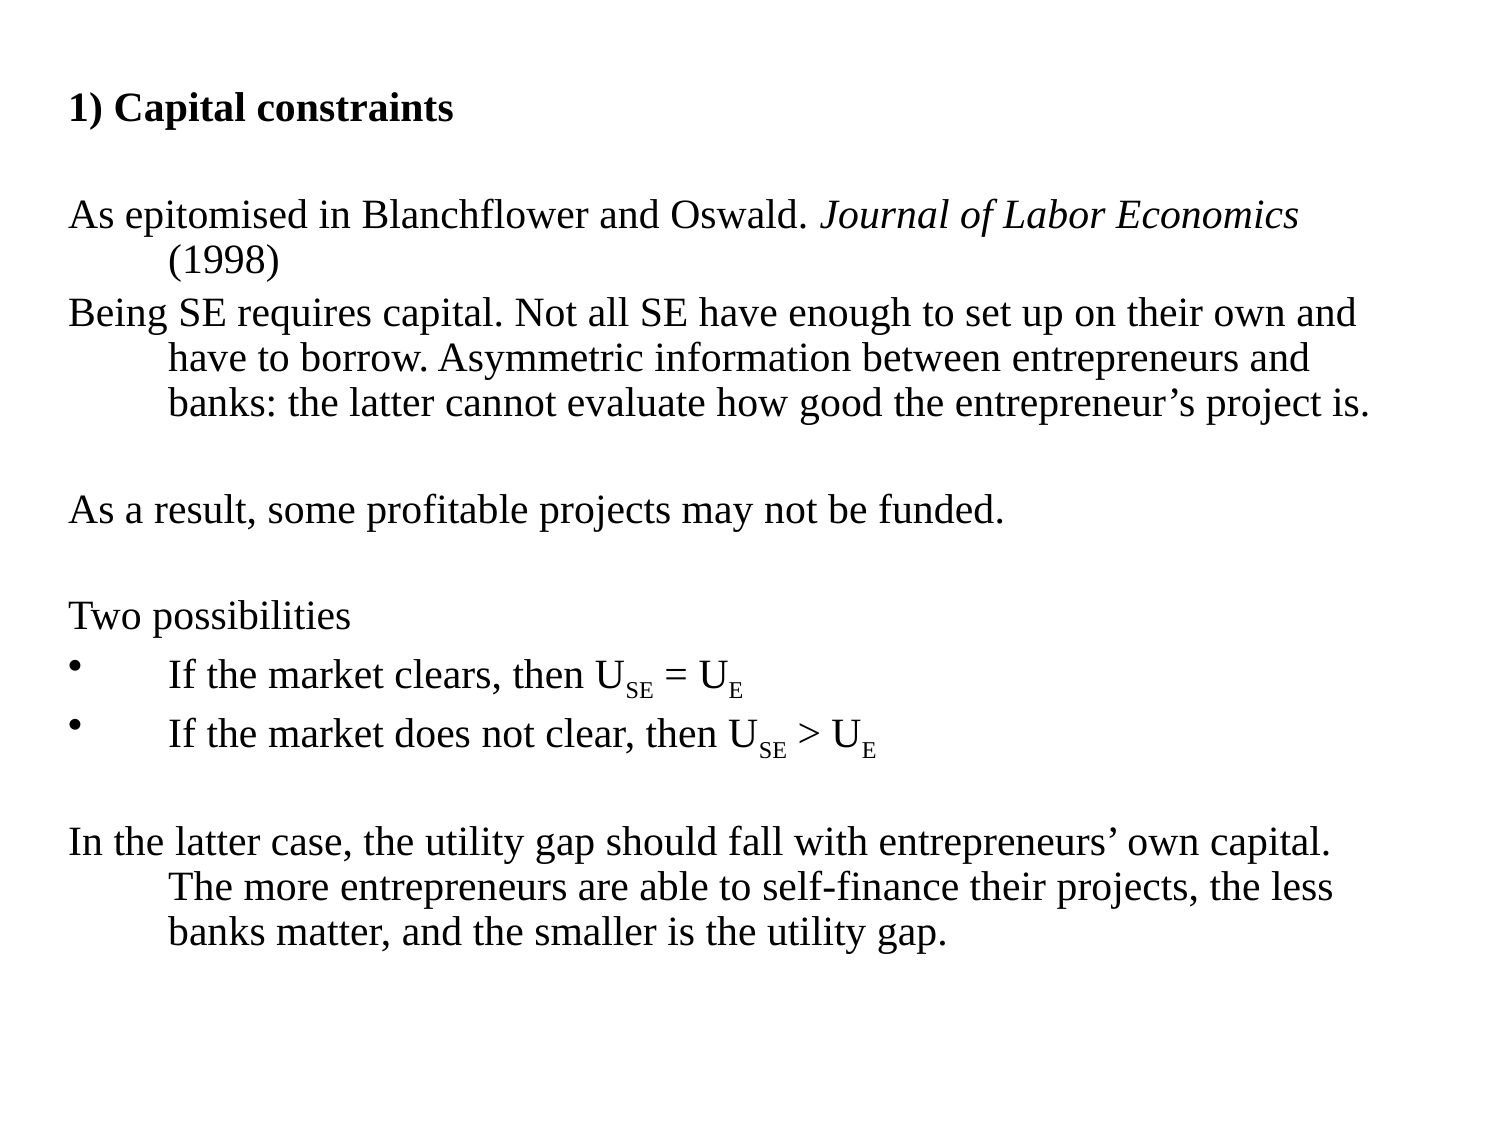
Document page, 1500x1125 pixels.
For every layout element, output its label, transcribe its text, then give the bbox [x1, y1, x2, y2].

list 1) Capital constraints As epitomised in Blanchflower and Oswald. Journal of Labor Economics (1998) Being SE requires capital. Not all SE have enough to set up on their own and have to borrow. Asymmetric information between entrepreneurs and banks: the latter cannot evaluate how good the entrepreneur’s project is. As a result, some profitable projects may not be funded. Two possibilities If the market clears, then USE = UE If the market does not clear, then USE > UE In the latter case, the utility gap should fall with entrepreneurs’ own capital. The more entrepreneurs are able to self-finance their projects, the less banks matter, and the smaller is the utility gap. [53, 78, 1412, 1024]
